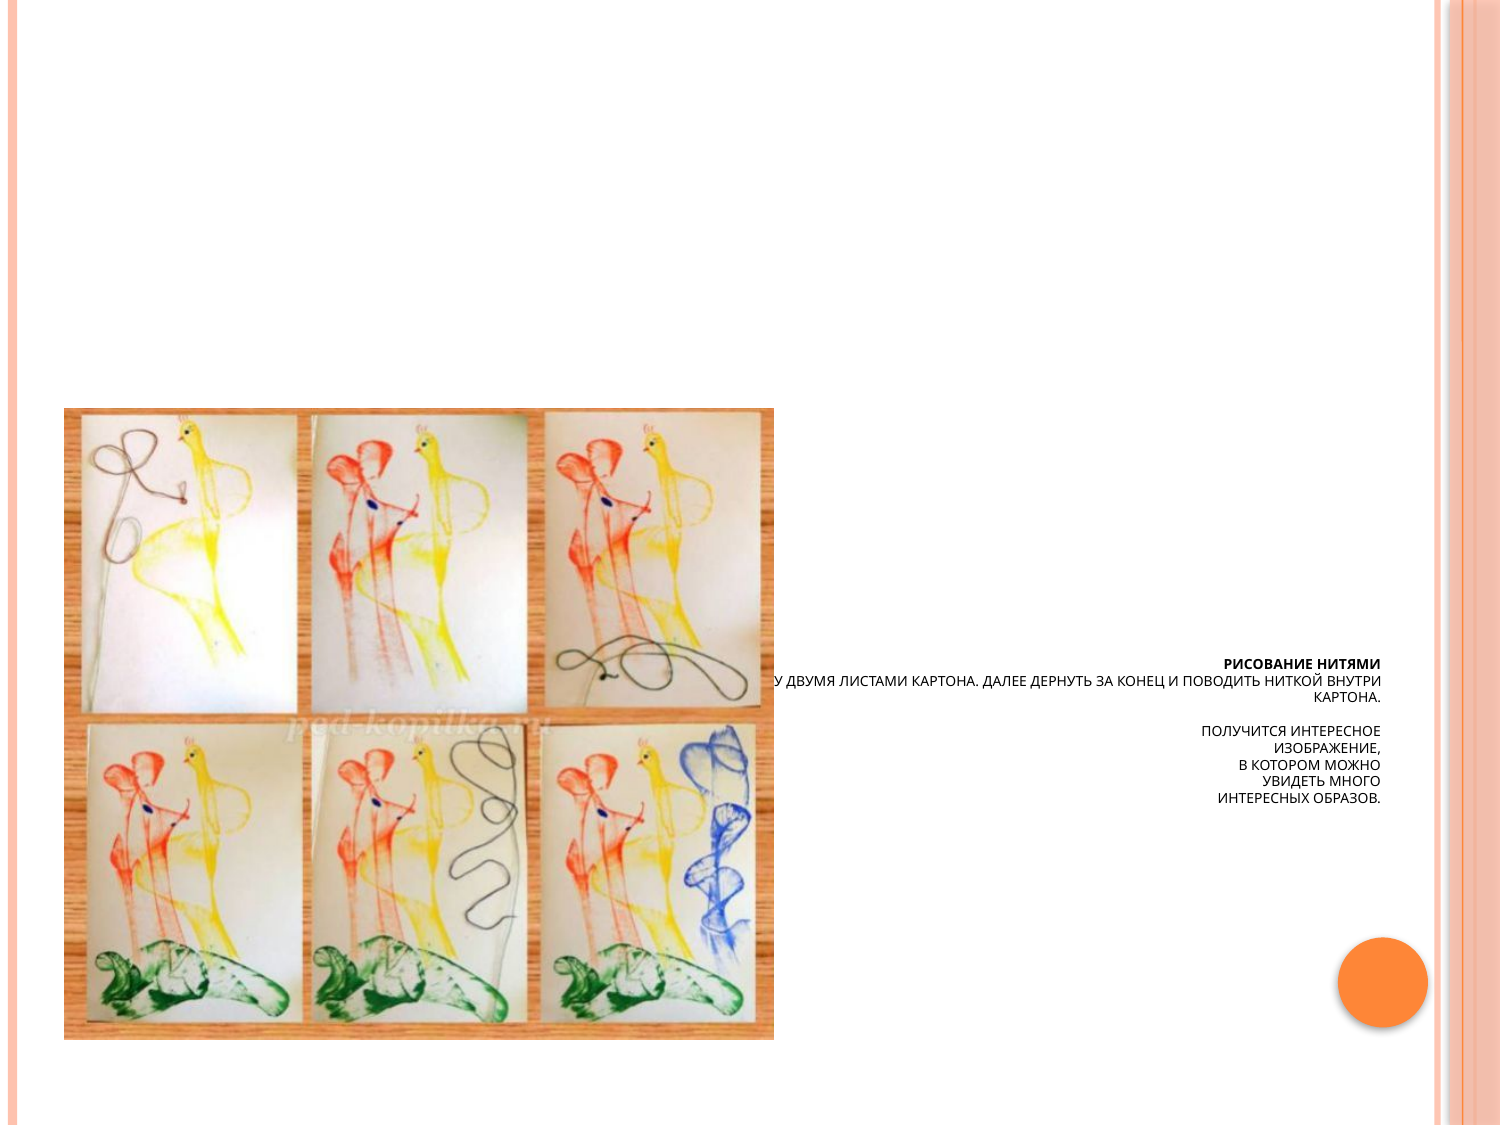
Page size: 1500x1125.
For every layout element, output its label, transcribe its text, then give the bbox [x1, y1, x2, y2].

title Рисование нитями Для этого нужно шерстяную нитку обмакнуть в густую краску и затем зажать между двумя листами картона. Далее дернуть за конец и поводить ниткой внутри картона. Получится интересное изображение, в котором можно увидеть много интересных образов. [781, 645, 1400, 833]
picture [64, 408, 775, 1040]
